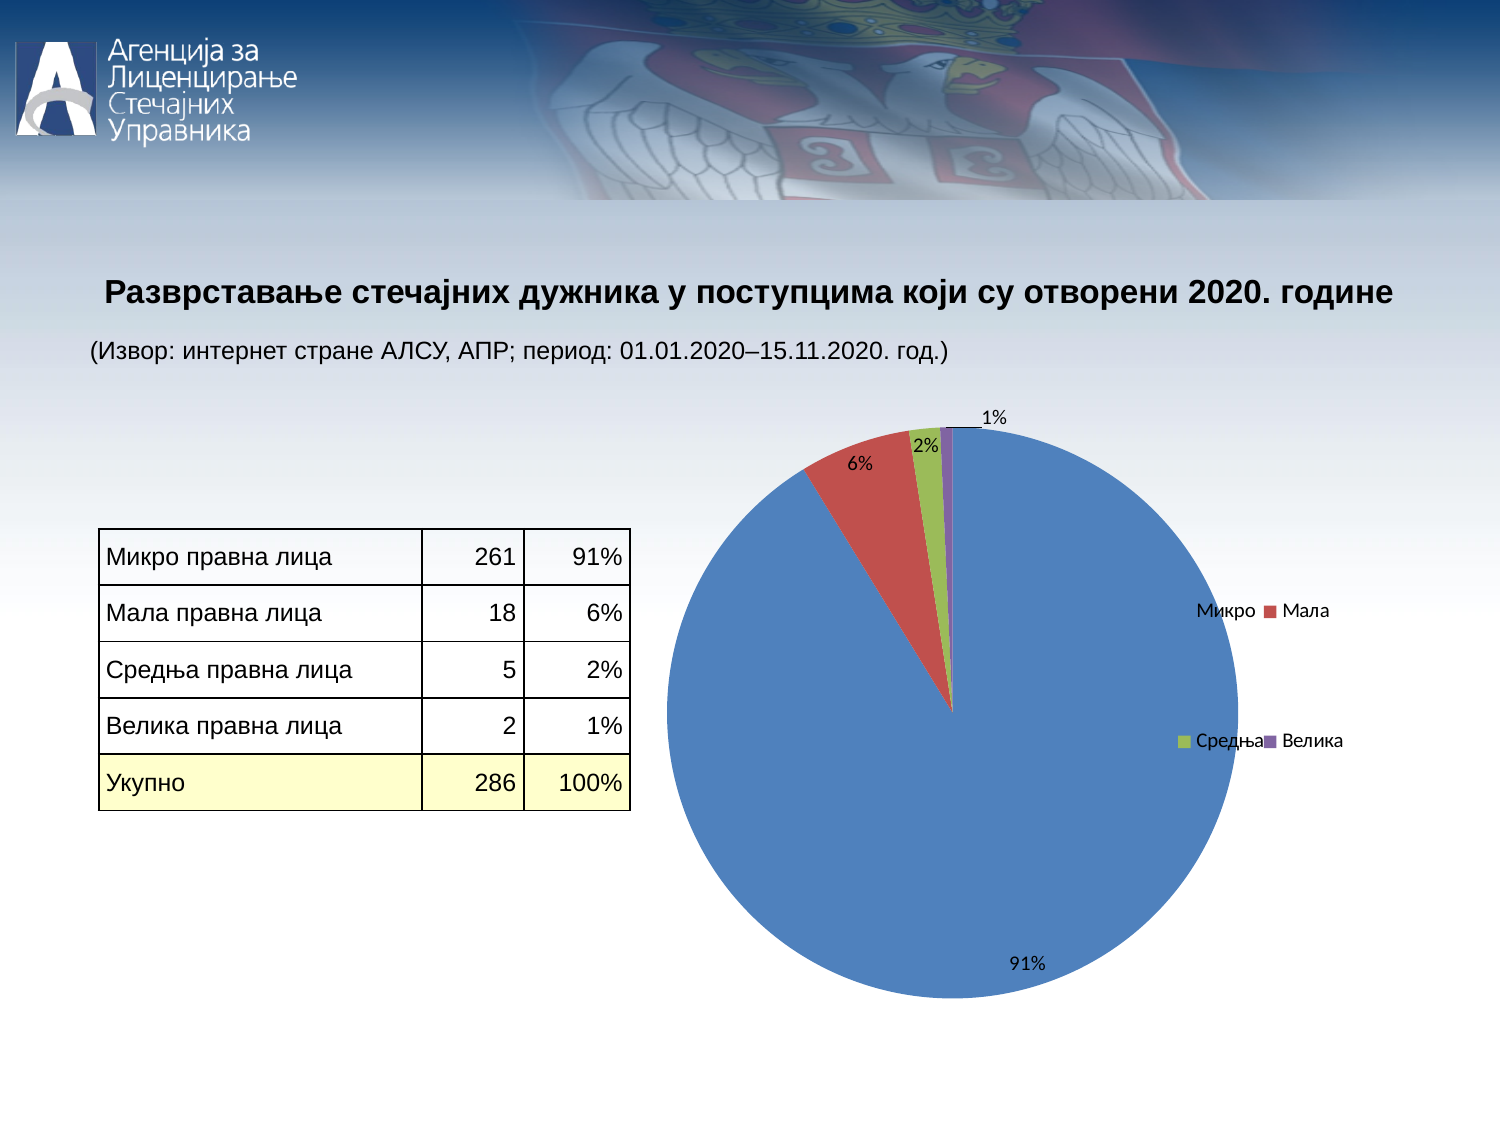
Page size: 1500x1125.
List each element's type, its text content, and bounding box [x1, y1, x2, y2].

table_cell 18 [423, 586, 523, 641]
table_cell 100% [525, 755, 629, 810]
table_cell 286 [423, 755, 523, 810]
table_cell 6% [525, 586, 629, 641]
table_header 91% [525, 530, 629, 584]
table_cell 1% [525, 699, 629, 753]
table_cell Мала правна лица [100, 586, 421, 641]
table_header Микро правна лица [100, 530, 421, 584]
list Разврставање стечајних дужника у поступцима који су отворени 2020. године (Извор: интернет стране АЛСУ, АПР; период: 01.01.2020–15.11.2020. год.) [75, 262, 1425, 374]
table_cell Укупно [100, 755, 421, 810]
table_cell Средња правна лица [100, 642, 421, 697]
table_cell 5 [423, 642, 523, 697]
table_cell Велика правна лица [100, 699, 421, 753]
chart [652, 326, 1365, 1071]
table_cell 2% [525, 642, 629, 697]
table_cell 2 [423, 699, 523, 753]
picture [0, 0, 1500, 1113]
table_header 261 [423, 530, 523, 584]
